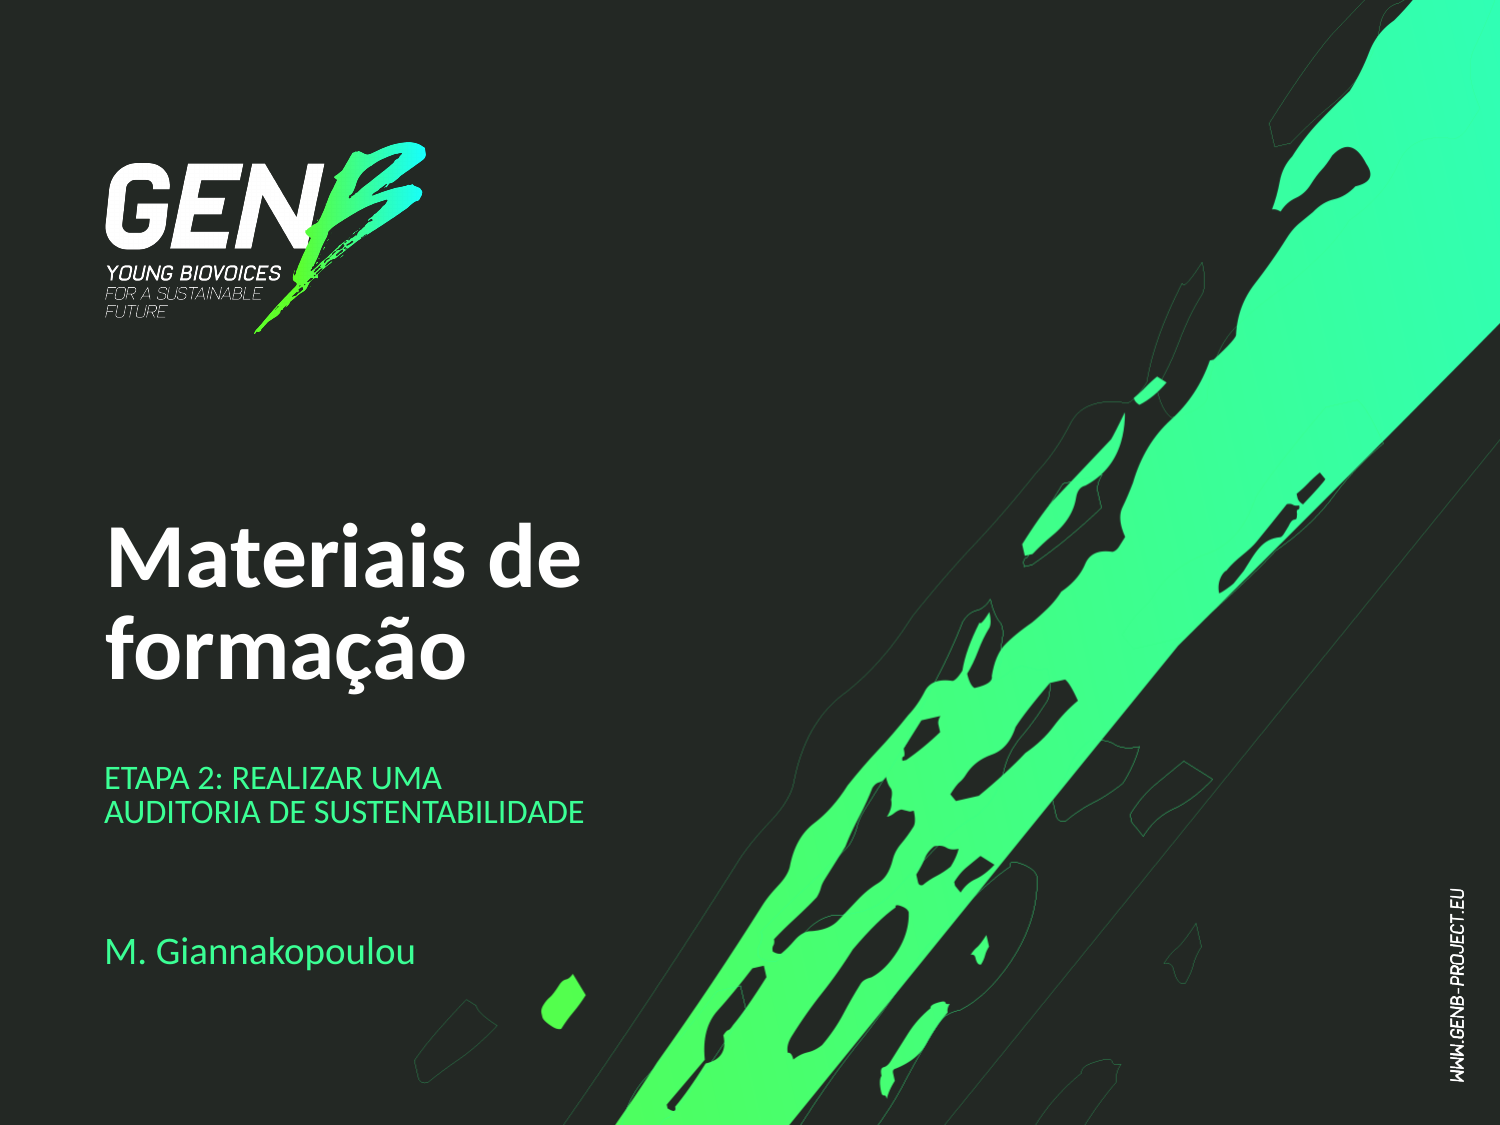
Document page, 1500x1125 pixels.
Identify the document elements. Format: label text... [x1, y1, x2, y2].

subtitle ETAPA 2: REALIZAR UMA AUDITORIA DE SUSTENTABILIDADE [104, 748, 588, 848]
text_box M. Giannakopoulou [104, 905, 588, 1005]
picture [0, 0, 1500, 1125]
title Materiais de formação [105, 508, 830, 714]
